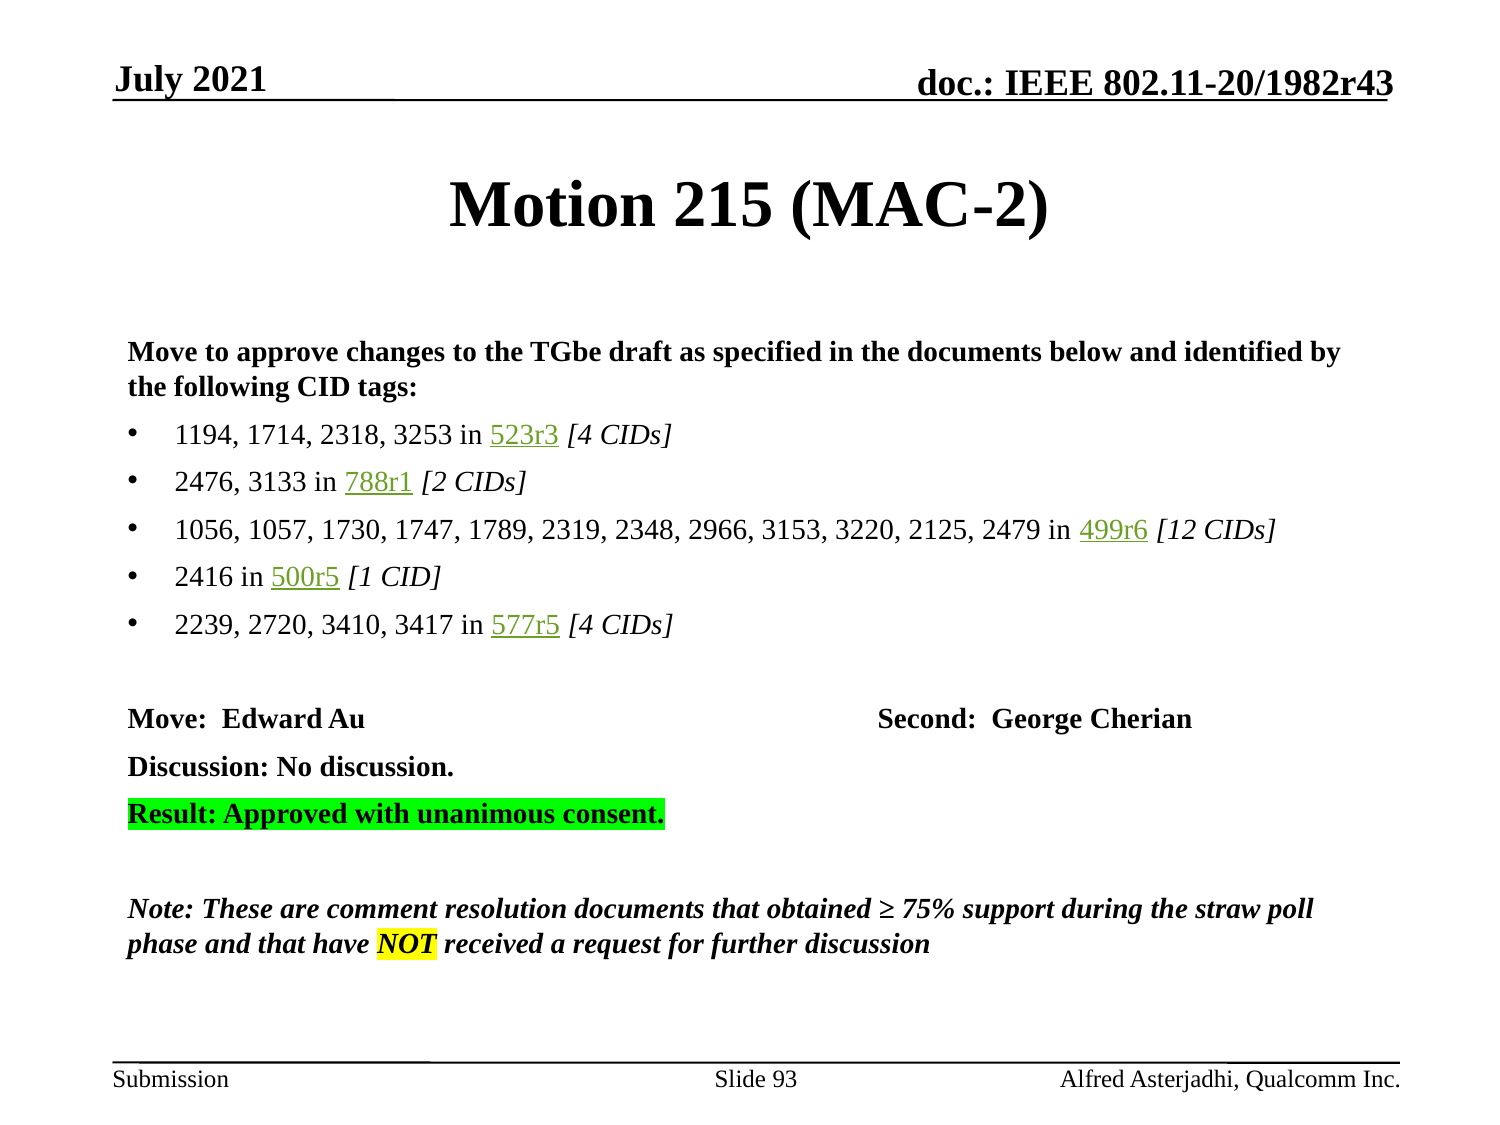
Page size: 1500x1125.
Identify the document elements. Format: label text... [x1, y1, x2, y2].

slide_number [114, 54, 423, 100]
list Move to approve changes to the TGbe draft as specified in the documents below and identified by the following CID tags: 1194, 1714, 2318, 3253 in 523r3 [4 CIDs] 2476, 3133 in 788r1 [2 CIDs] 1056, 1057, 1730, 1747, 1789, 2319, 2348, 2966, 3153, 3220, 2125, 2479 in 499r6 [12 CIDs] 2416 in 500r5 [1 CID] 2239, 2720, 3410, 3417 in 577r5 [4 CIDs] Move: Edward Au Second: George Cherian Discussion: No discussion. Result: Approved with unanimous consent. Note: These are comment resolution documents that obtained ≥ 75% support during the straw poll phase and that have NOT received a request for further discussion [112, 324, 1388, 1063]
slide_number Slide 93 [712, 1061, 800, 1123]
footer Alfred Asterjadhi, Qualcomm Inc. [878, 1061, 1402, 1093]
title Motion 215 (MAC-2) [112, 112, 1388, 288]
